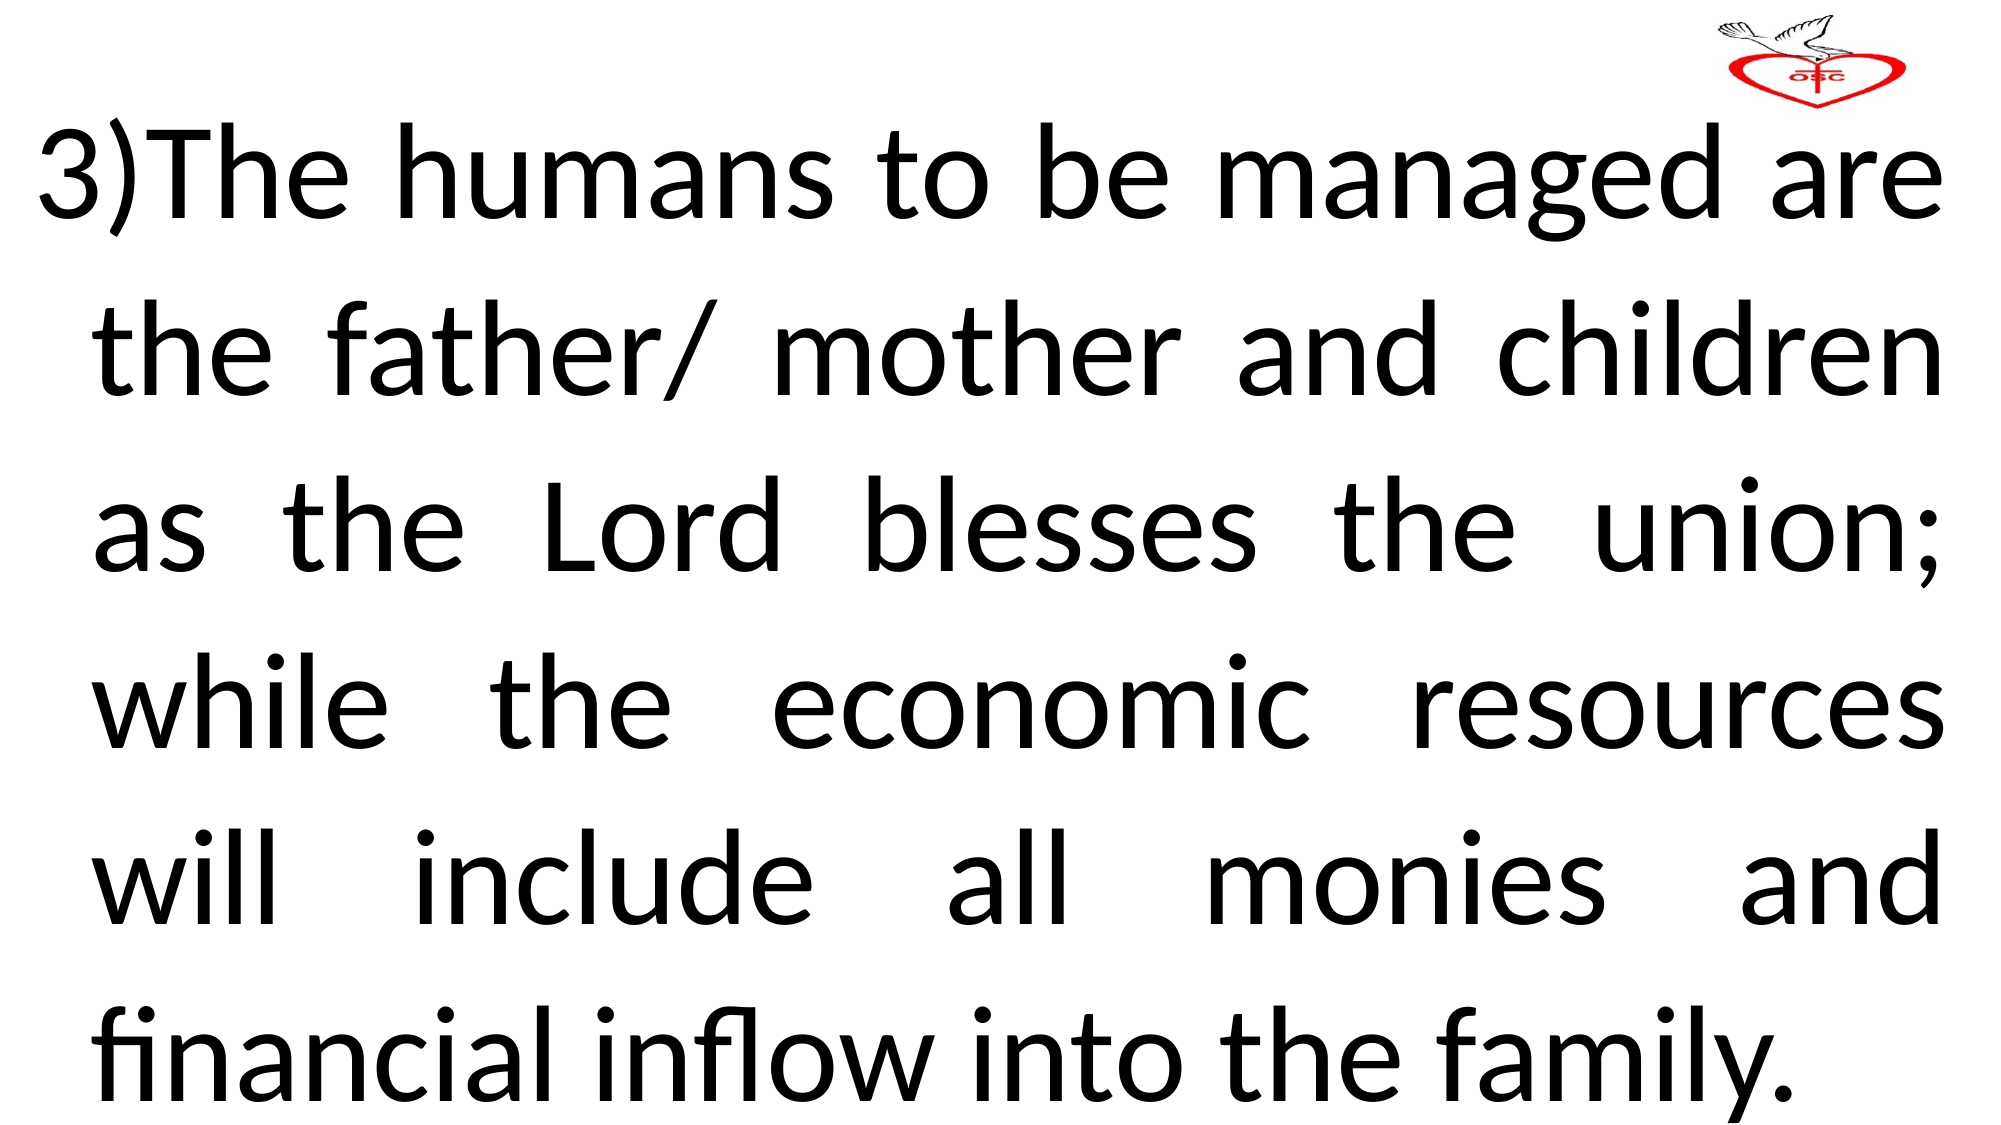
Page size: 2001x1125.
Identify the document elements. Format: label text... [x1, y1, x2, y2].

text_box The humans to be managed are the father/ mother and children as the Lord blesses the union; while the economic resources will include all monies and financial inflow into the family. [18, 62, 1965, 1125]
picture [1675, 12, 1965, 113]
